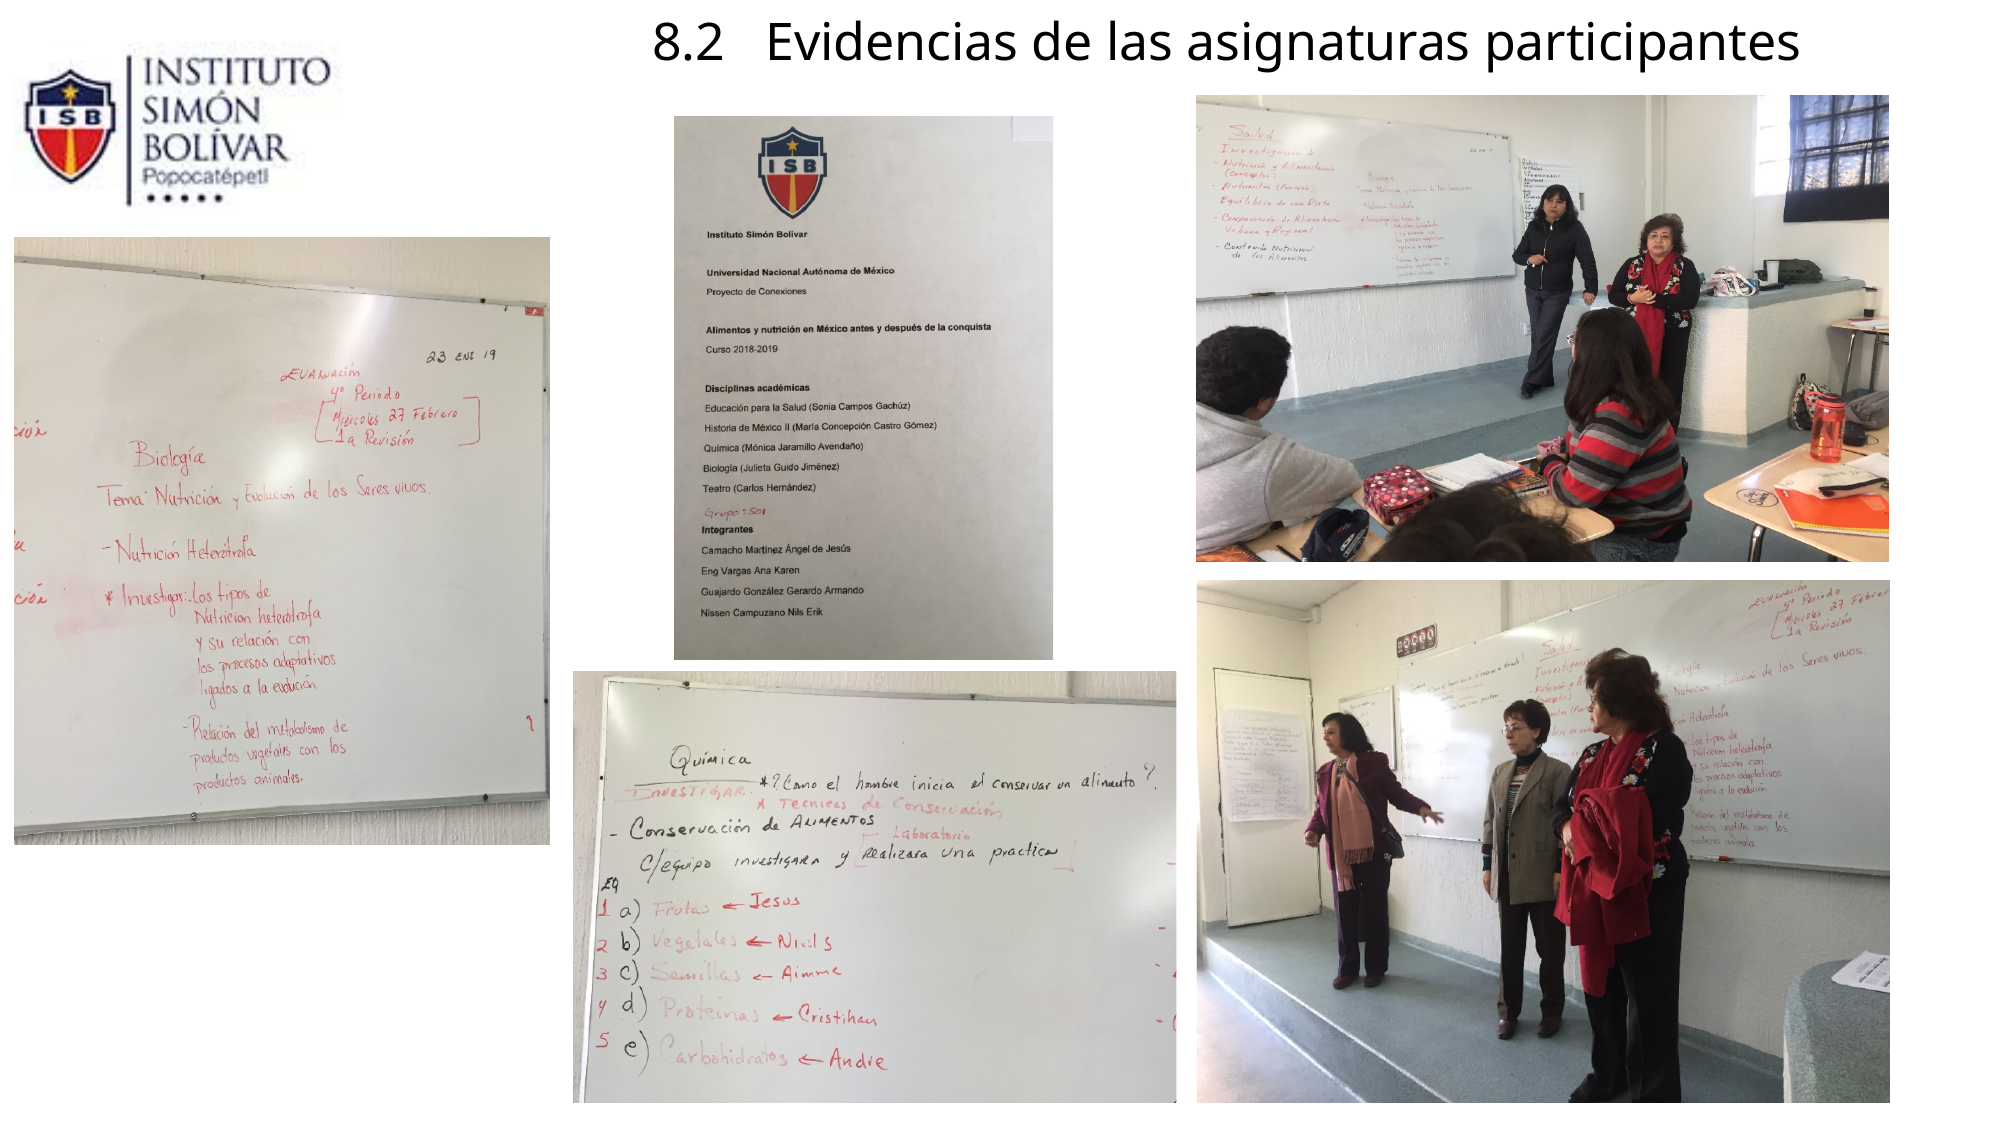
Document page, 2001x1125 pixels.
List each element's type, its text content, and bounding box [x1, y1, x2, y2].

picture [1196, 579, 1890, 1103]
title 8.2 Evidencias de las asignaturas participantes [637, 5, 1863, 83]
picture [1196, 95, 1889, 562]
picture [0, 6, 1177, 1125]
picture [674, 116, 1054, 197]
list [591, 197, 1136, 578]
